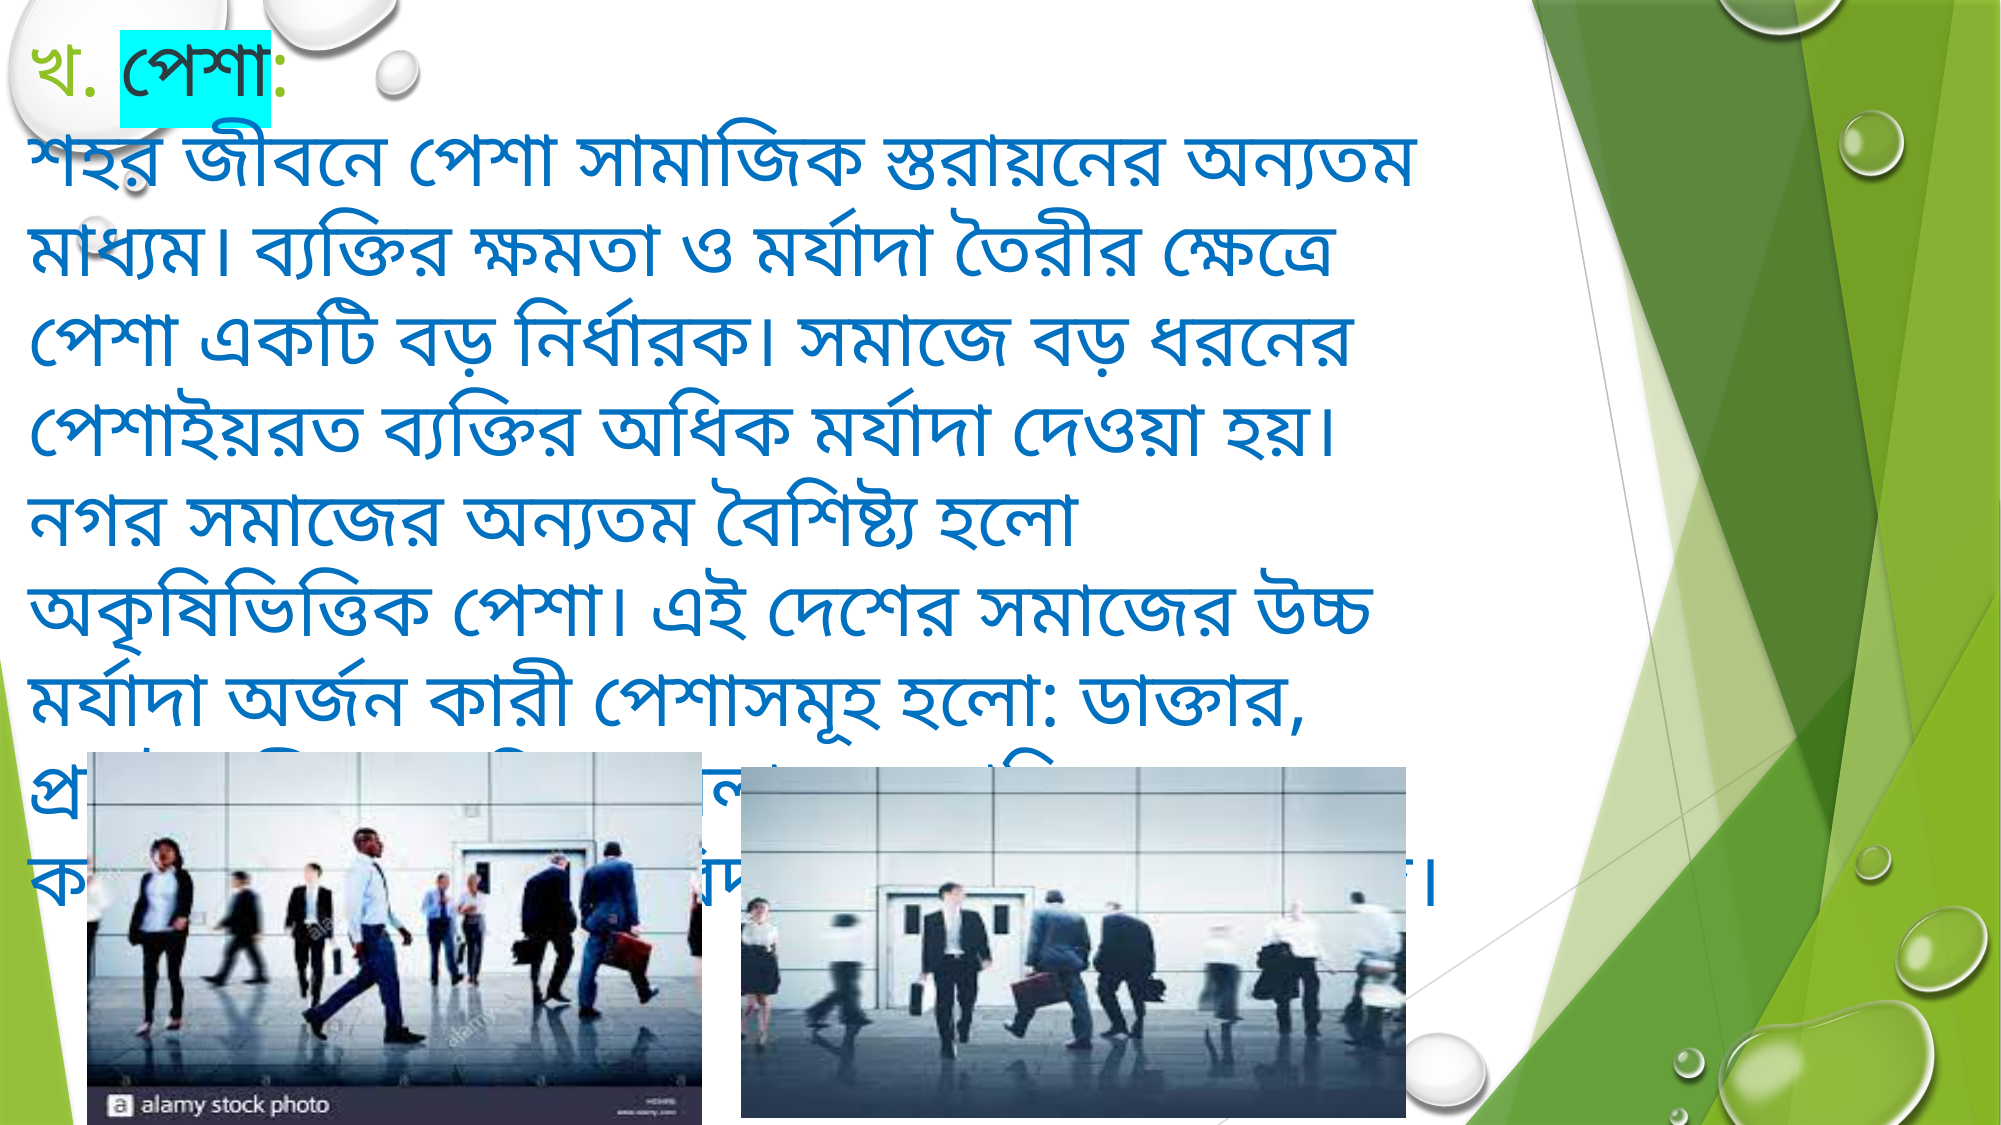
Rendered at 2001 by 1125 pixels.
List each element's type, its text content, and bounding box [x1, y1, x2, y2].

title খ. পেশা: শহর জীবনে পেশা সামাজিক স্তরায়নের অন্যতম মাধ্যম। ব্যক্তির ক্ষমতা ও মর্যাদা তৈরীর ক্ষেত্রে পেশা একটি বড় নির্ধারক। সমাজে বড় ধরনের পেশাইয়রত ব্যক্তির অধিক মর্যাদা দেওয়া হয়। নগর সমাজের অন্যতম বৈশিষ্ট্য হলো অকৃষিভিত্তিক পেশা। এই দেশের সমাজের উচ্চ মর্যাদা অর্জন কারী পেশাসমূহ হলো: ডাক্তার, প্রকৌশলী , স্থপতি,আমলা, সরকারি কর্মকর্তা ,কলেজ,বিশ্ববিদ্যালয়ের শিক্ষক ইত্যাদি। [13, 14, 1469, 723]
picture [0, 0, 2000, 1125]
